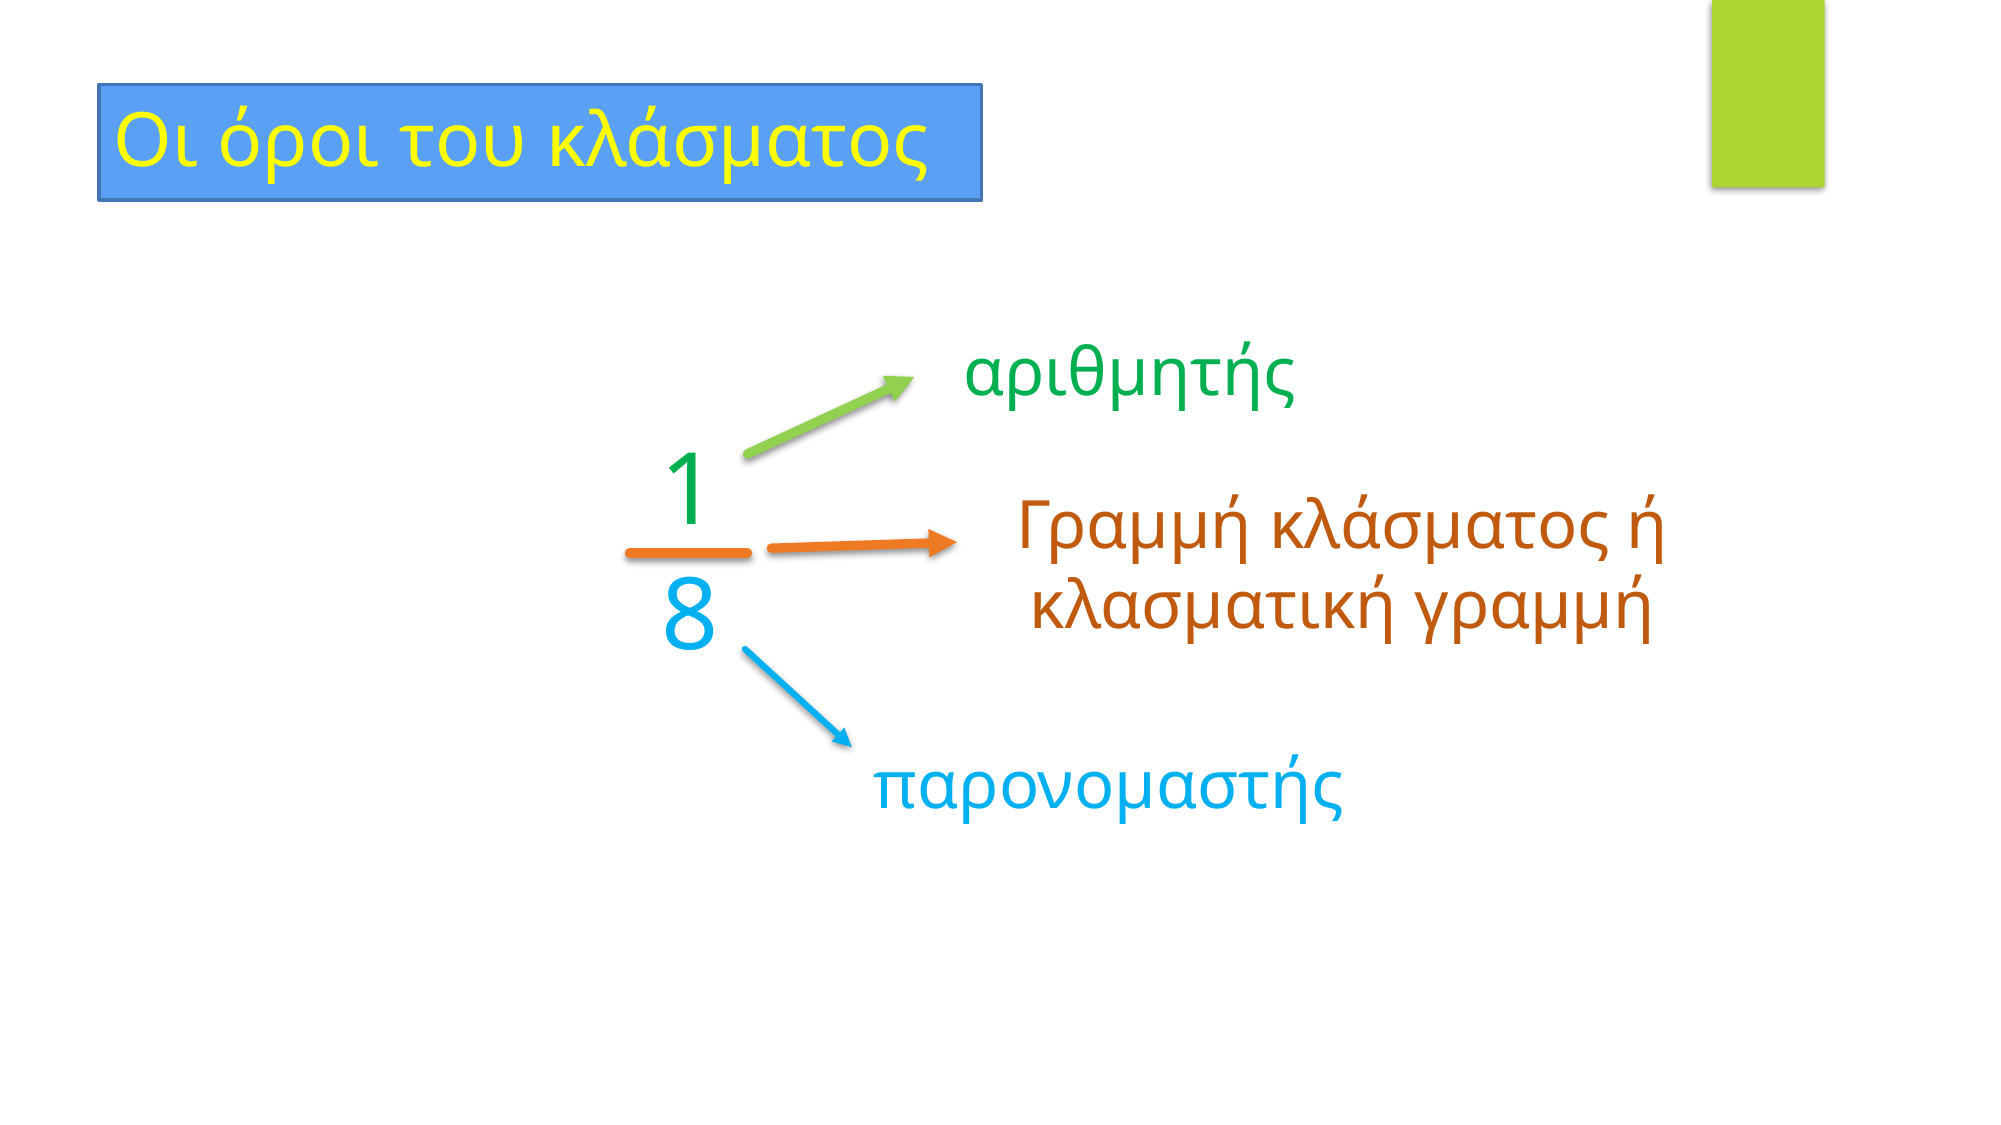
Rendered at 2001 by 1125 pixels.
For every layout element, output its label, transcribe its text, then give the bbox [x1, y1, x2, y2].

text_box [771, 541, 958, 549]
text_box 1 [645, 416, 736, 548]
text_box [744, 648, 853, 748]
text_box Γραμμή κλάσματος ή κλασματική γραμμή [981, 474, 1704, 649]
text_box Οι όροι του κλάσματος [97, 83, 983, 202]
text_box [747, 376, 915, 455]
text_box 8 [646, 542, 723, 548]
text_box αριθμητής [948, 320, 1370, 416]
text_box παρονομαστής [858, 734, 1472, 830]
text_box 8 [646, 567, 723, 677]
